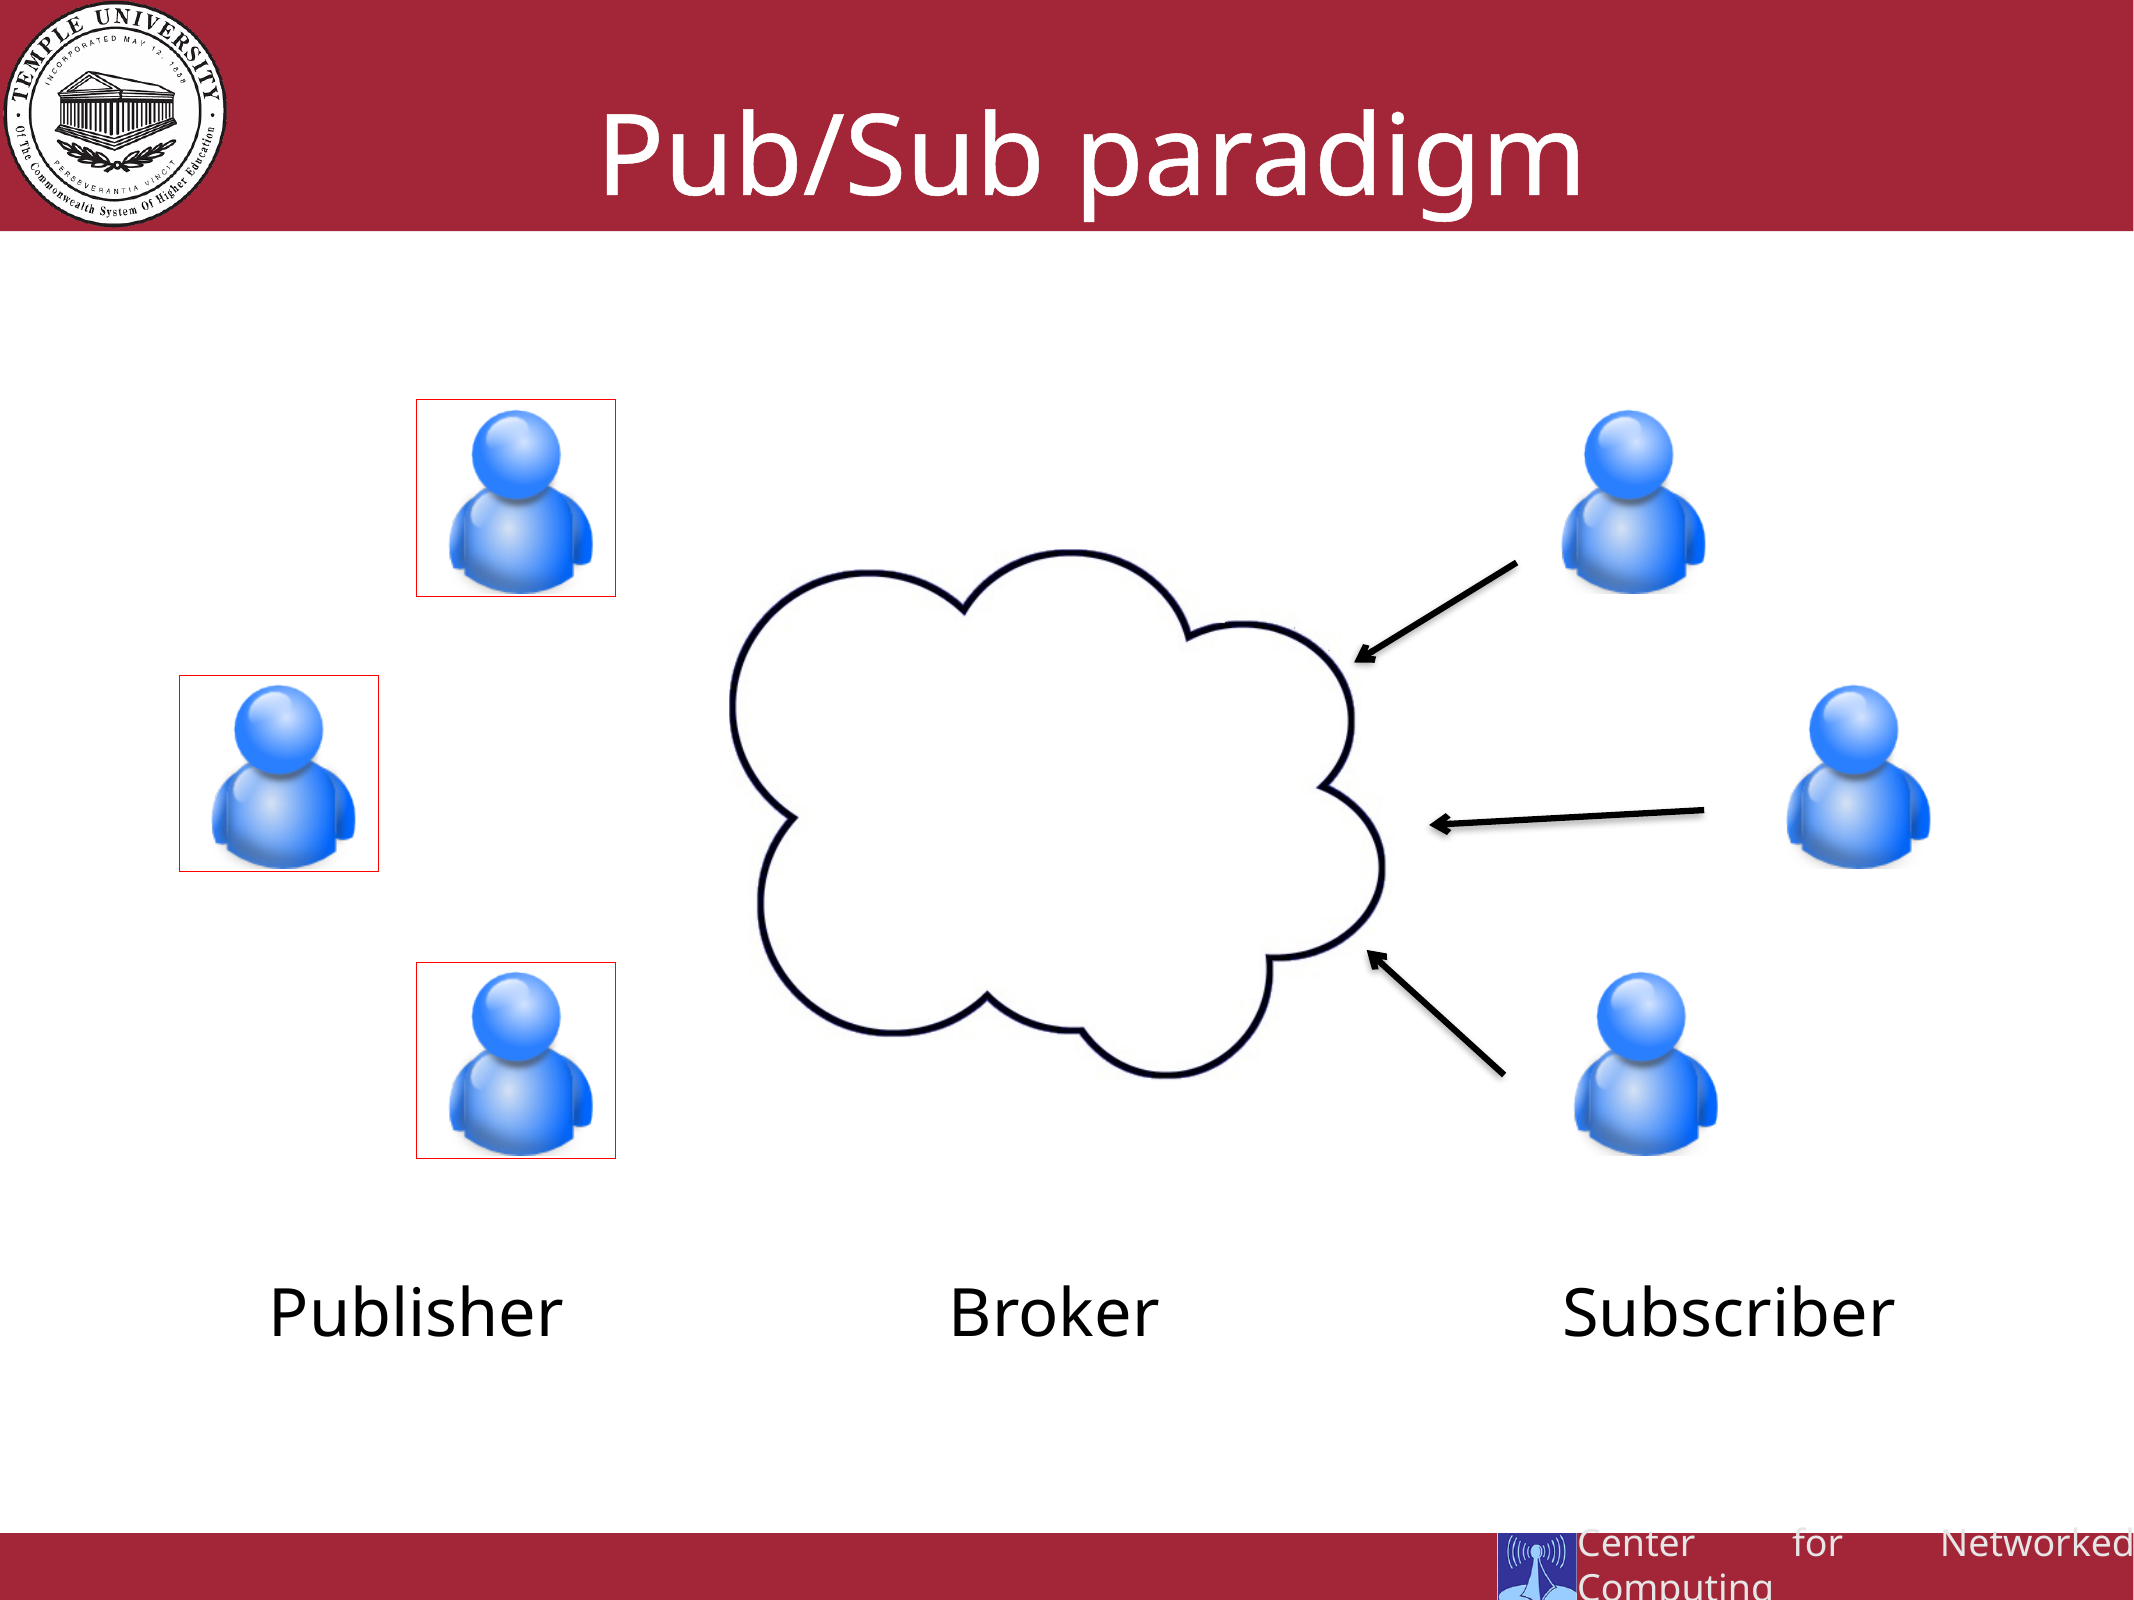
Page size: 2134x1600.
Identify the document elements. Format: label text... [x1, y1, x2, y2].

picture [1753, 674, 1954, 872]
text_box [1428, 809, 1705, 826]
picture [1541, 962, 1742, 1160]
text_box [1366, 949, 1505, 1076]
text_box Pub/Sub paradigm [131, 74, 2052, 342]
picture [728, 549, 1396, 1092]
text_box Subscriber [1516, 1262, 1942, 1358]
picture [178, 674, 379, 872]
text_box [1353, 562, 1517, 663]
picture [416, 399, 617, 597]
text_box Publisher [204, 1262, 630, 1358]
picture [416, 962, 617, 1160]
picture [1528, 399, 1729, 597]
picture [1497, 1533, 1577, 1600]
text_box Broker [841, 1262, 1267, 1358]
picture [0, 0, 230, 231]
